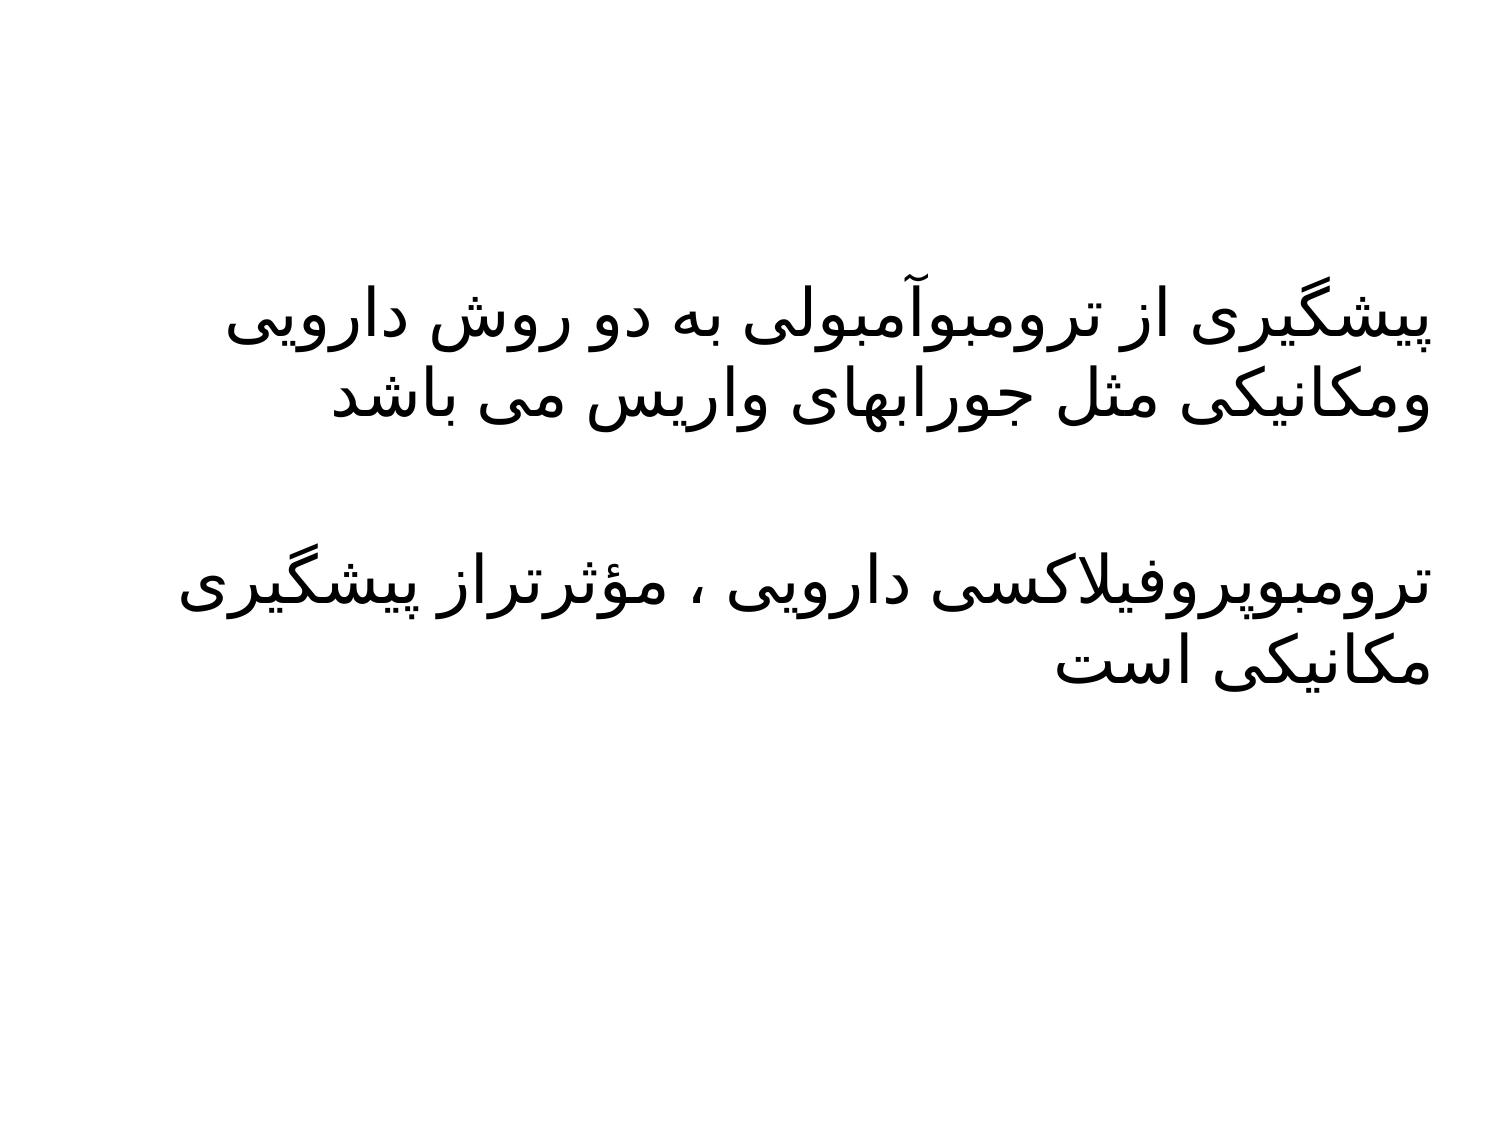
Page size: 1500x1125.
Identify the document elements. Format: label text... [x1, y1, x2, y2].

list پیشگیری از ترومبوآمبولی به دو روش دارویی ومکانیکی مثل جورابهای واریس می باشد ترومبوپروفیلاکسی دارویی ، مؤثرتراز پیشگیری مکانیکی است [37, 262, 1450, 1005]
